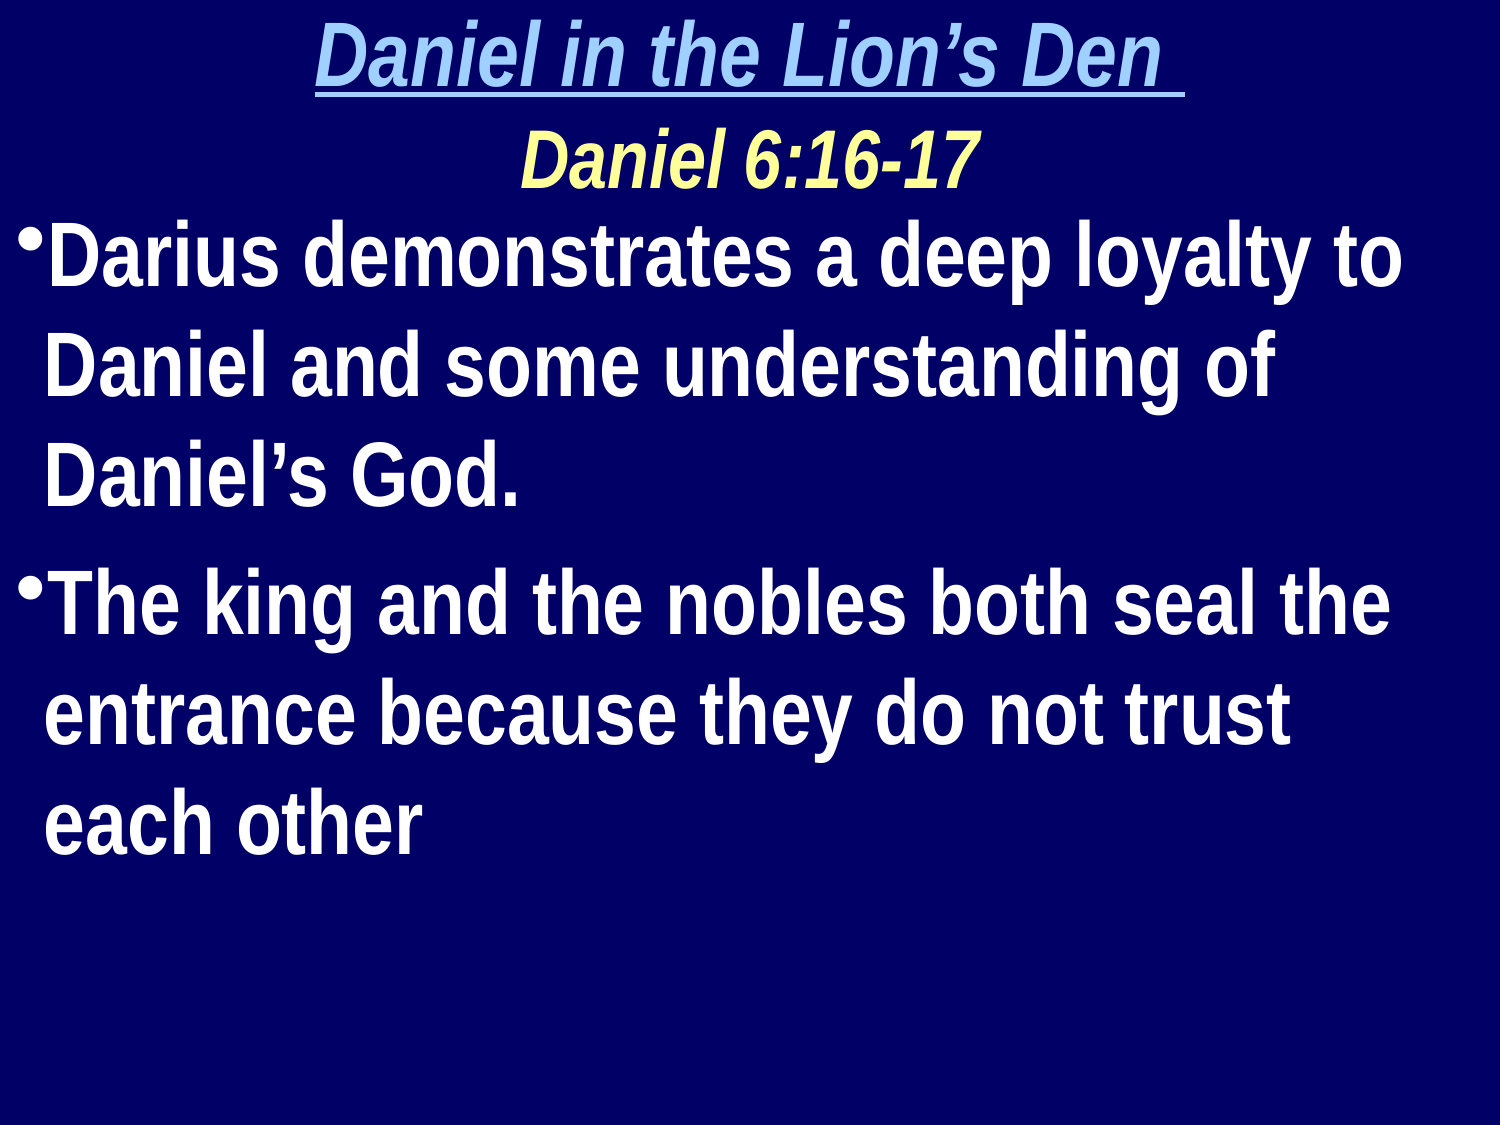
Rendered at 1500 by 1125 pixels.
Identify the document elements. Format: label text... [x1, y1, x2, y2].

title Daniel in the Lion’s Den Daniel 6:16-17 [0, 0, 1500, 187]
list Darius demonstrates a deep loyalty to Daniel and some understanding of Daniel’s God. The king and the nobles both seal the entrance because they do not trust each other [0, 187, 1500, 1125]
